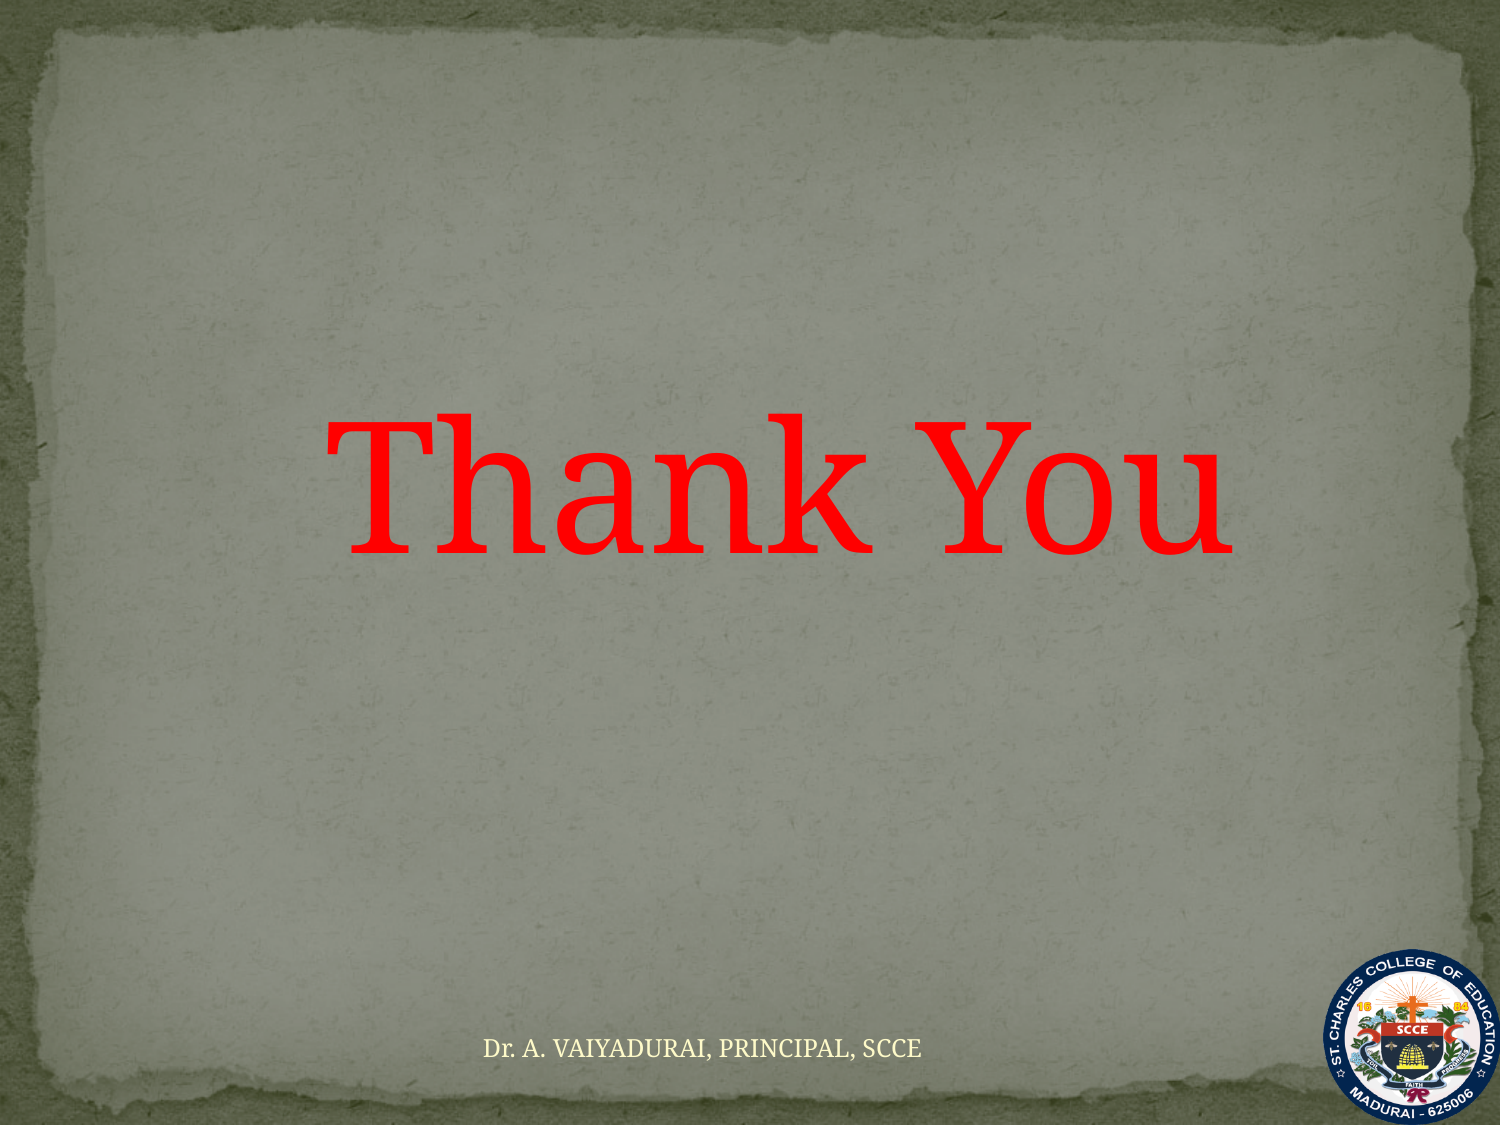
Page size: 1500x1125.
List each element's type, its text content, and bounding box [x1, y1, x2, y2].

title Thank You [105, 304, 1456, 598]
picture [1323, 949, 1500, 1125]
footer Dr. A. VAIYADURAI, PRINCIPAL, SCCE [350, 1017, 938, 1081]
